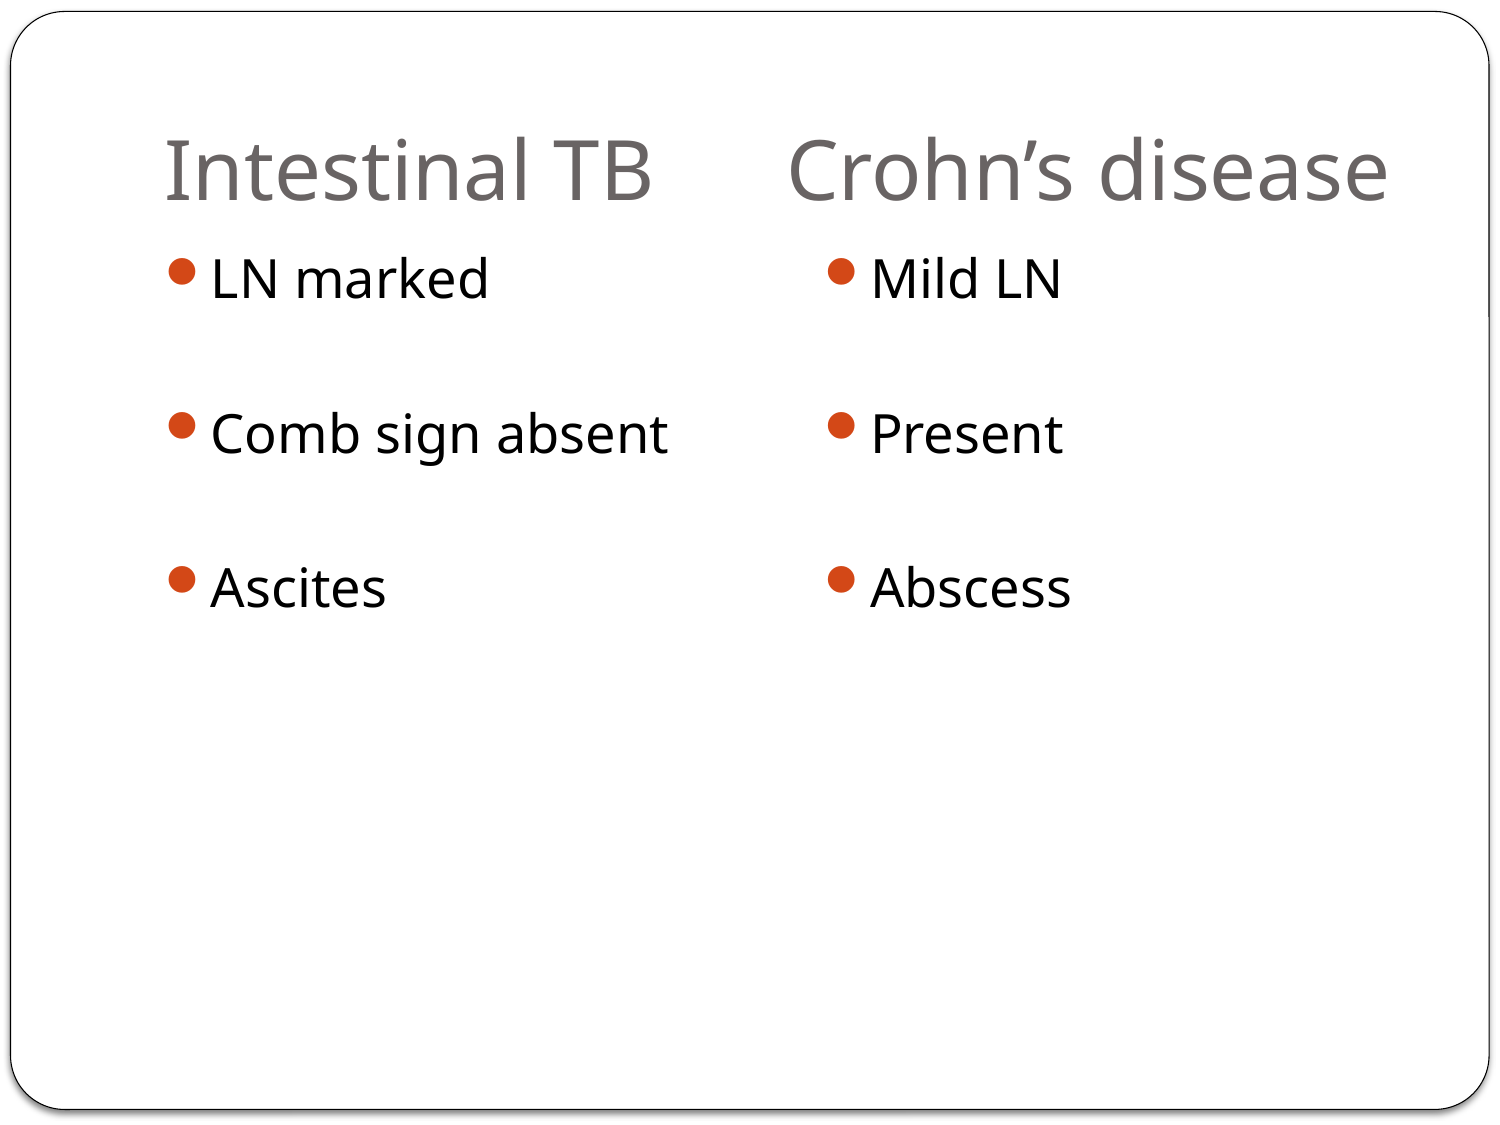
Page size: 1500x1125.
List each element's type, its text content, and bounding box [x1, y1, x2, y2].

title Intestinal TB Crohn’s disease [150, 45, 1425, 233]
list Mild LN Present Abscess [809, 237, 1425, 988]
list LN marked Comb sign absent Ascites [150, 237, 765, 988]
